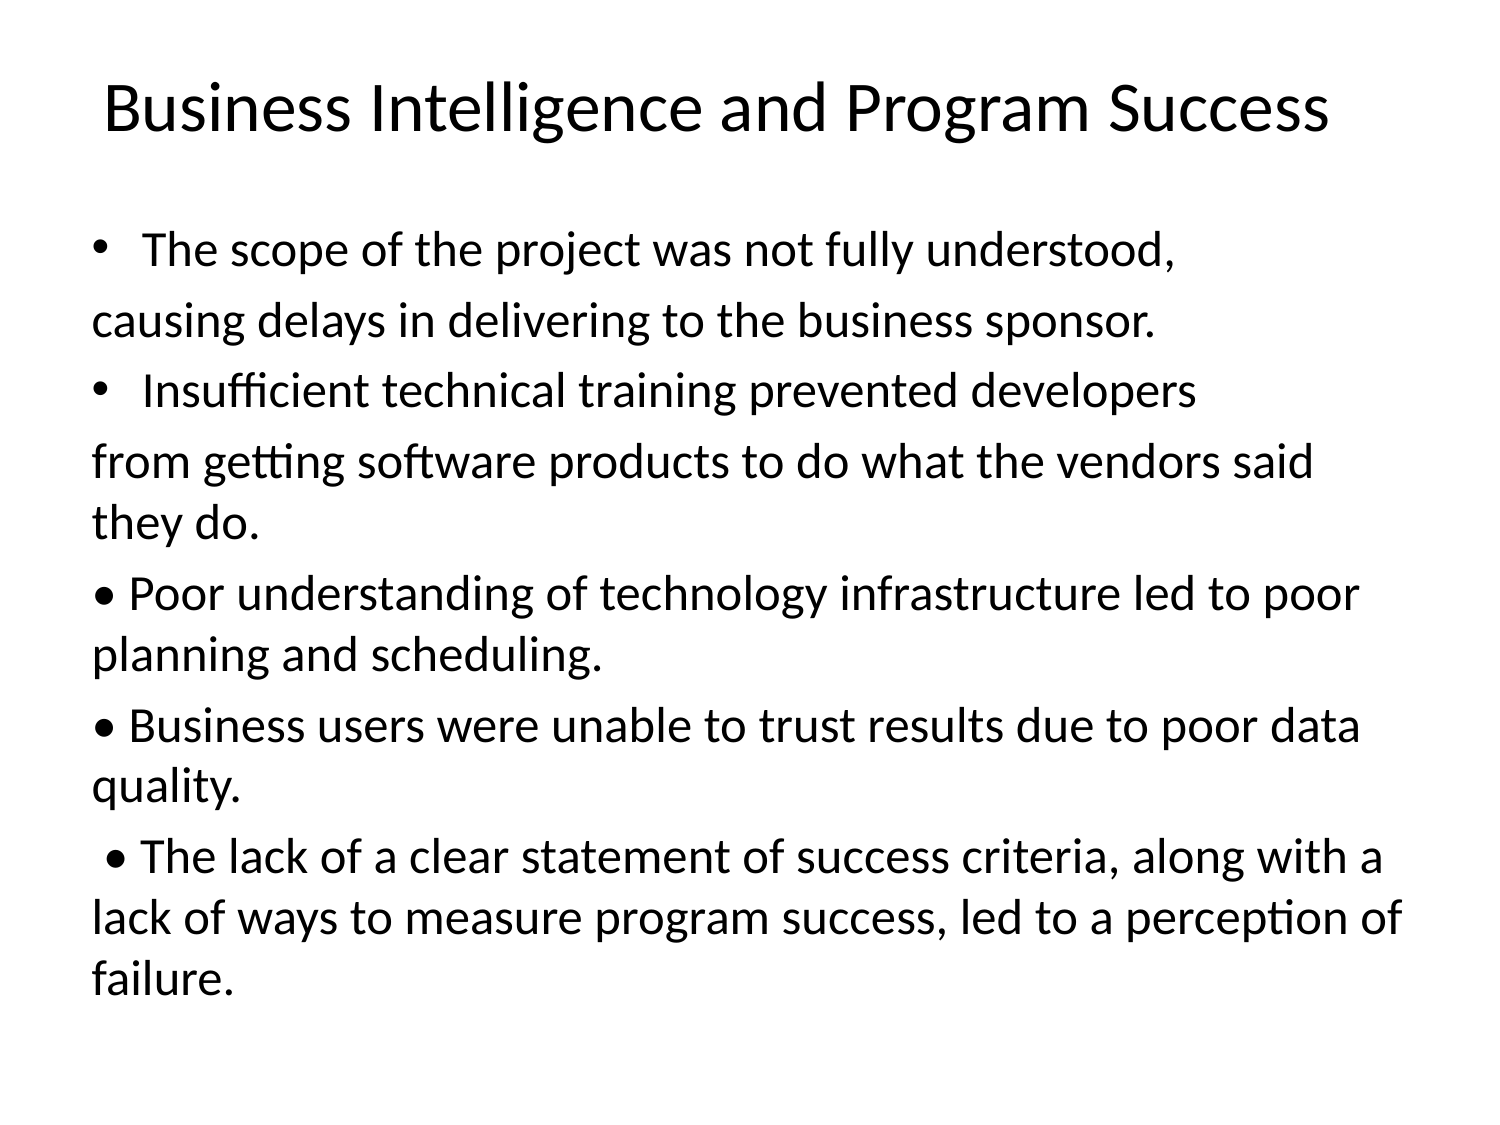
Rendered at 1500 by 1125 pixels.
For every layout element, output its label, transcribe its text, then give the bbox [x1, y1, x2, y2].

list The scope of the project was not fully understood, causing delays in delivering to the business sponsor. Insufficient technical training prevented developers from getting software products to do what the vendors said they do. • Poor understanding of technology infrastructure led to poor planning and scheduling. • Business users were unable to trust results due to poor data quality. • The lack of a clear statement of success criteria, along with a lack of ways to measure program success, led to a perception of failure. [76, 208, 1427, 1022]
title Business Intelligence and Program Success [75, 45, 1376, 161]
